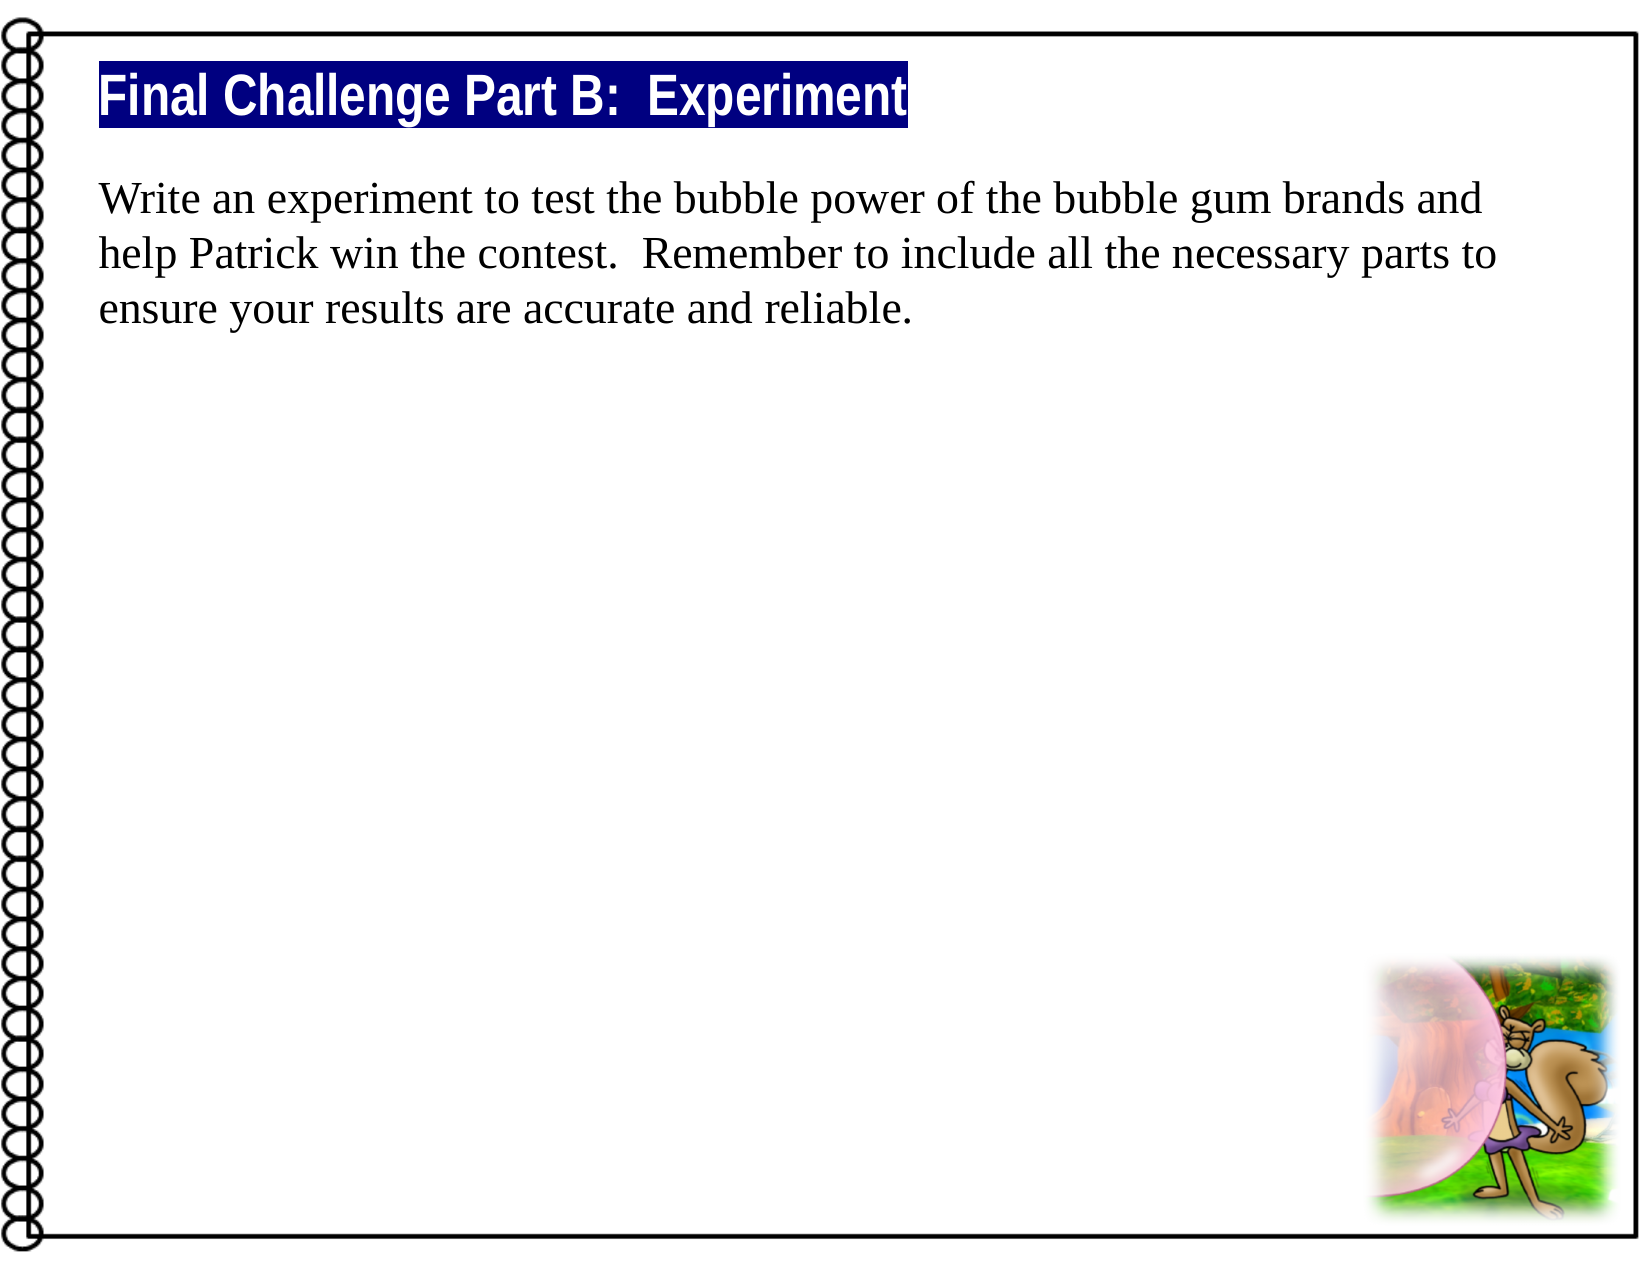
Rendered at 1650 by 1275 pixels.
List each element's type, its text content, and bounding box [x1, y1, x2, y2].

text_box Final Challenge Part B: Experiment Write an experiment to test the bubble power of the bubble gum brands and help Patrick win the contest. Remember to include all the necessary parts to ensure your results are accurate and reliable. [83, 50, 1567, 395]
picture [0, 0, 1650, 1275]
